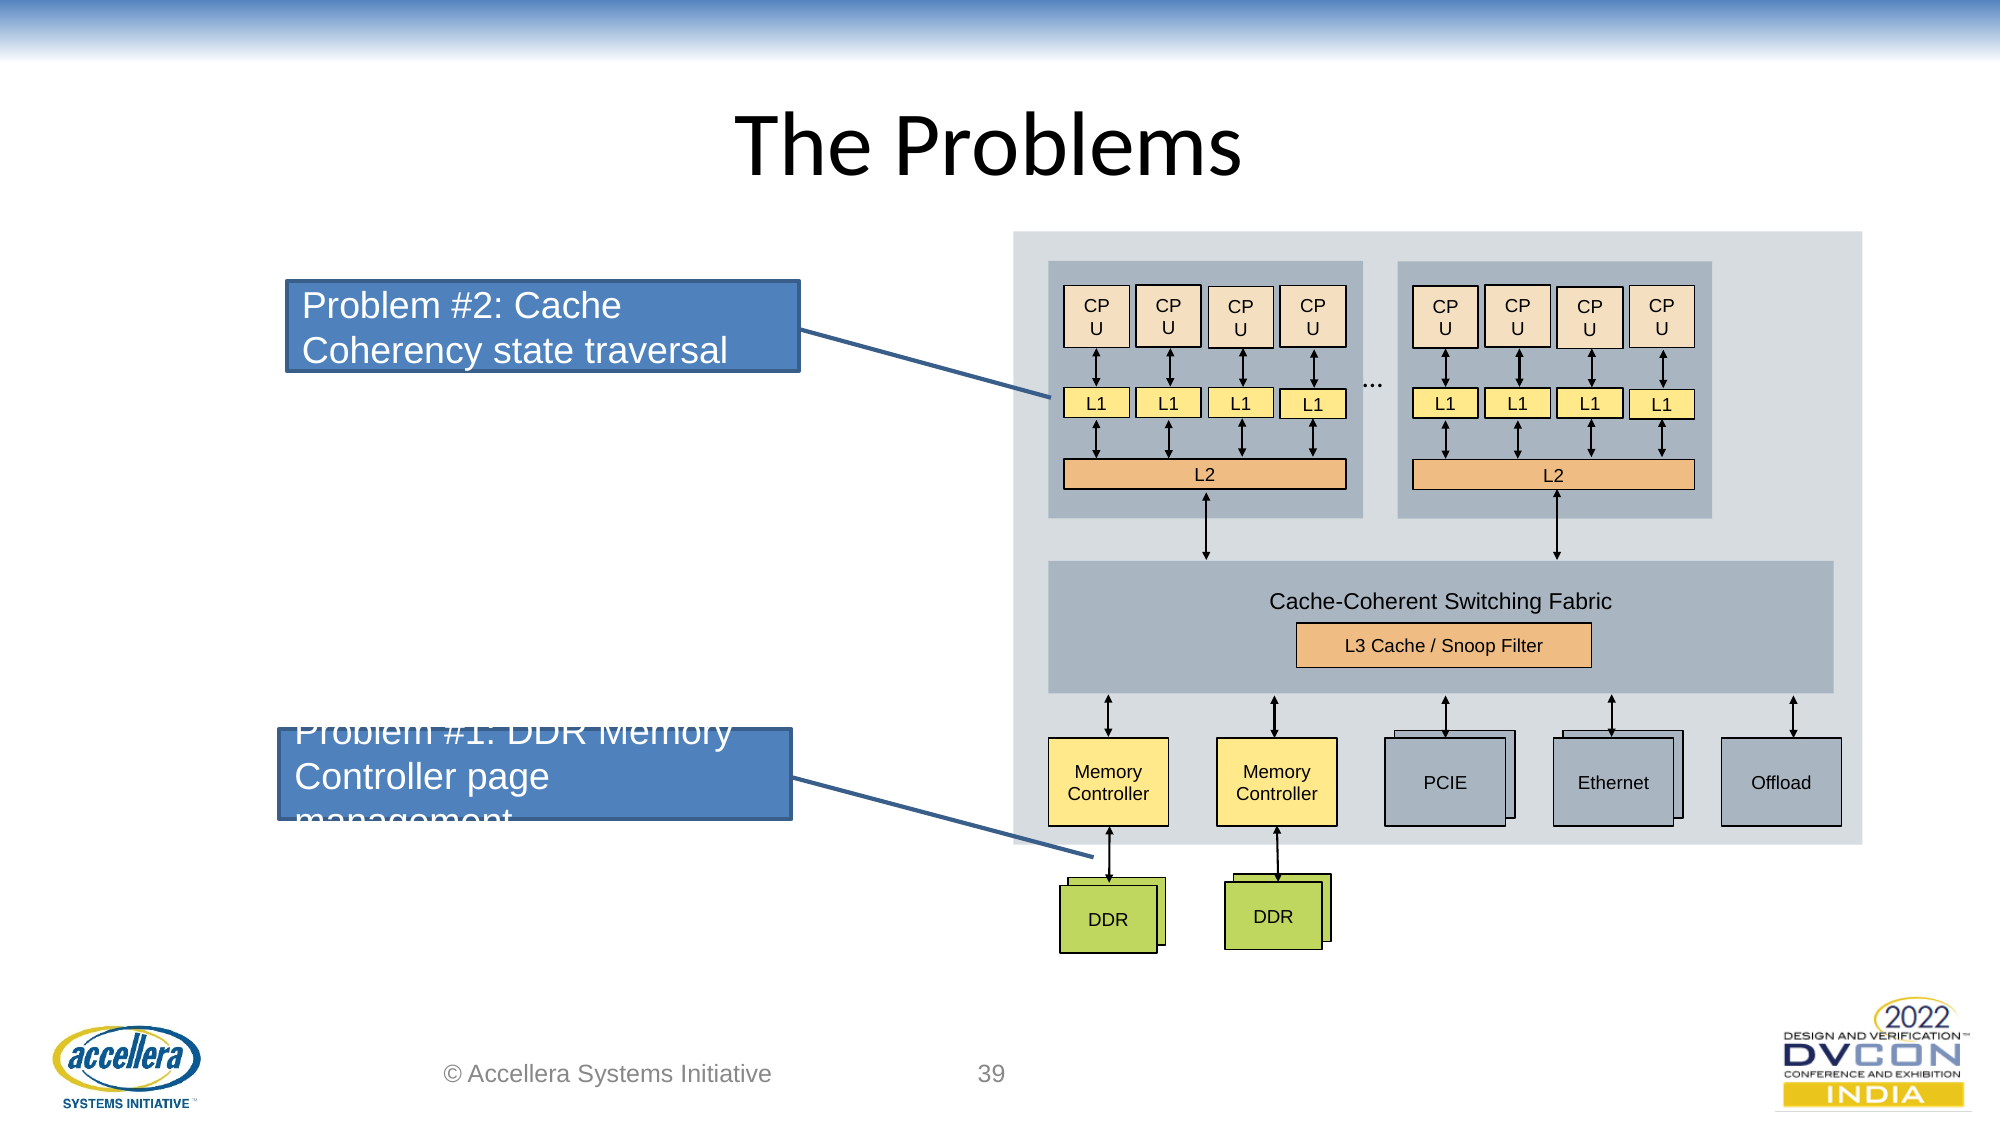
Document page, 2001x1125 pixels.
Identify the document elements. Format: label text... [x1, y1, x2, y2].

title The Problems [99, 45, 1900, 233]
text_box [1013, 231, 1863, 954]
text_box Problem #2: Cache Coherency state traversal [286, 280, 1008, 387]
picture [48, 1021, 204, 1112]
slide_number ‹#› [800, 1042, 1184, 1103]
text_box Problem #1: DDR Memory Controller page management [279, 729, 1008, 835]
picture [1775, 987, 1972, 1113]
footer © Accellera Systems Initiative [366, 1042, 800, 1103]
